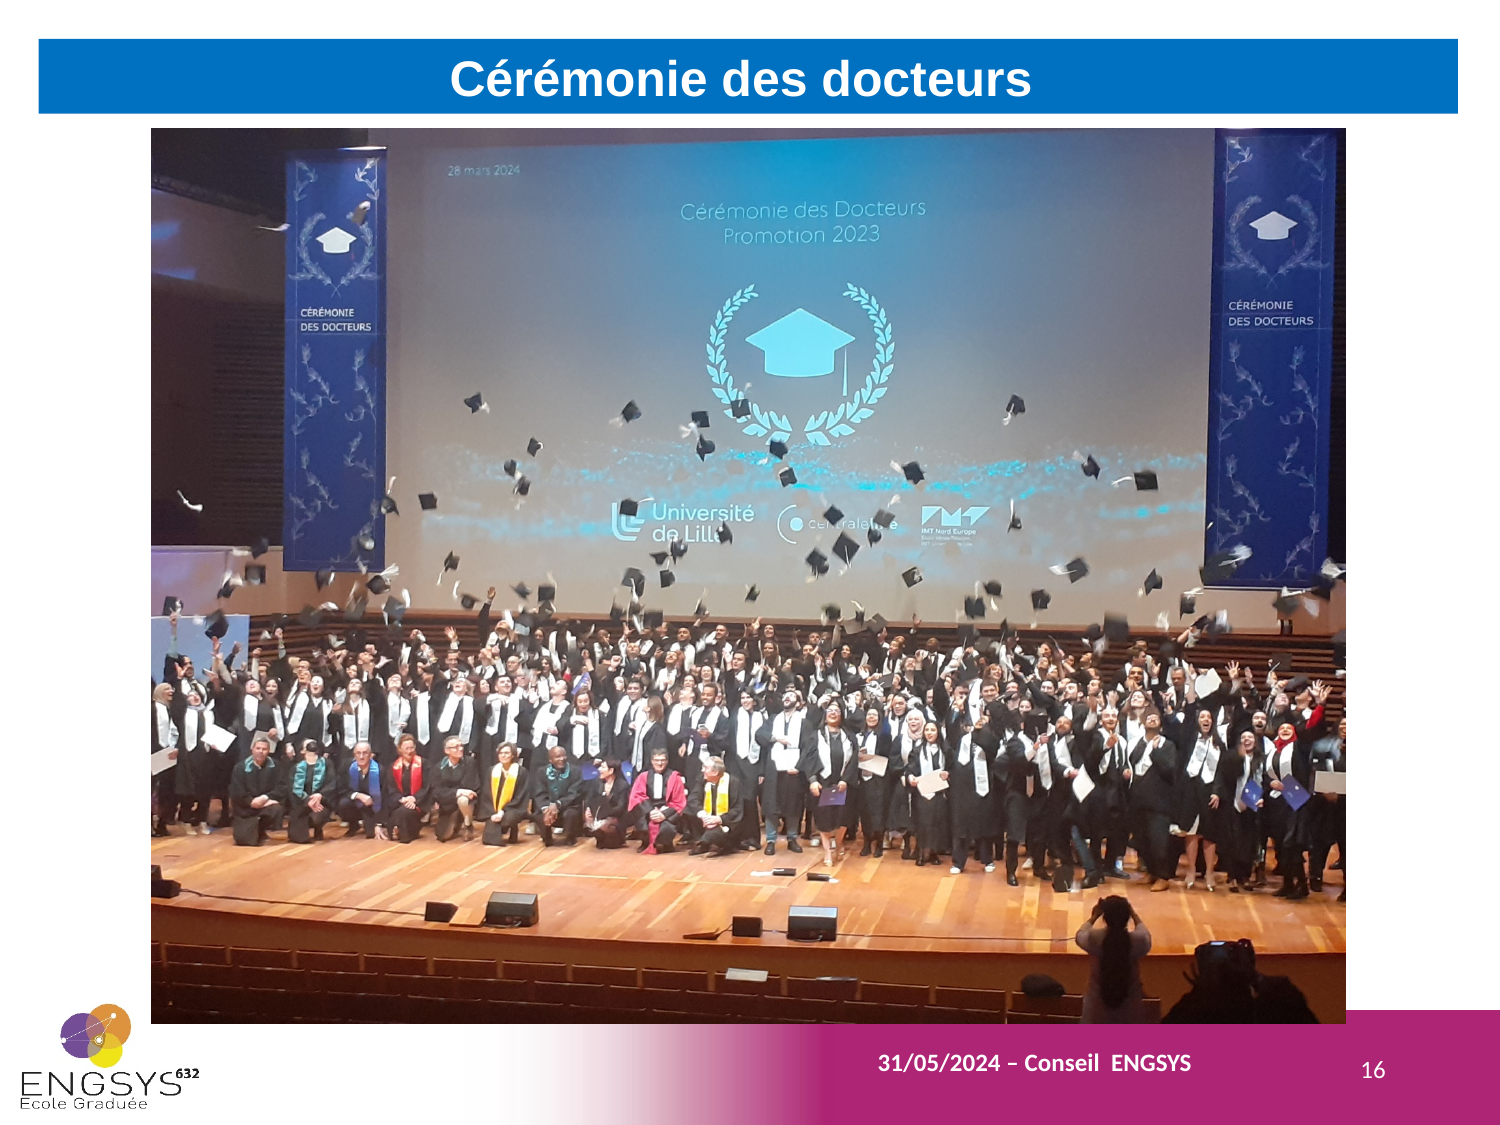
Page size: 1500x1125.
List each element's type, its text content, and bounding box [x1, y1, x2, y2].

text_box Cérémonie des docteurs [38, 38, 1458, 114]
picture [0, 128, 1500, 1125]
